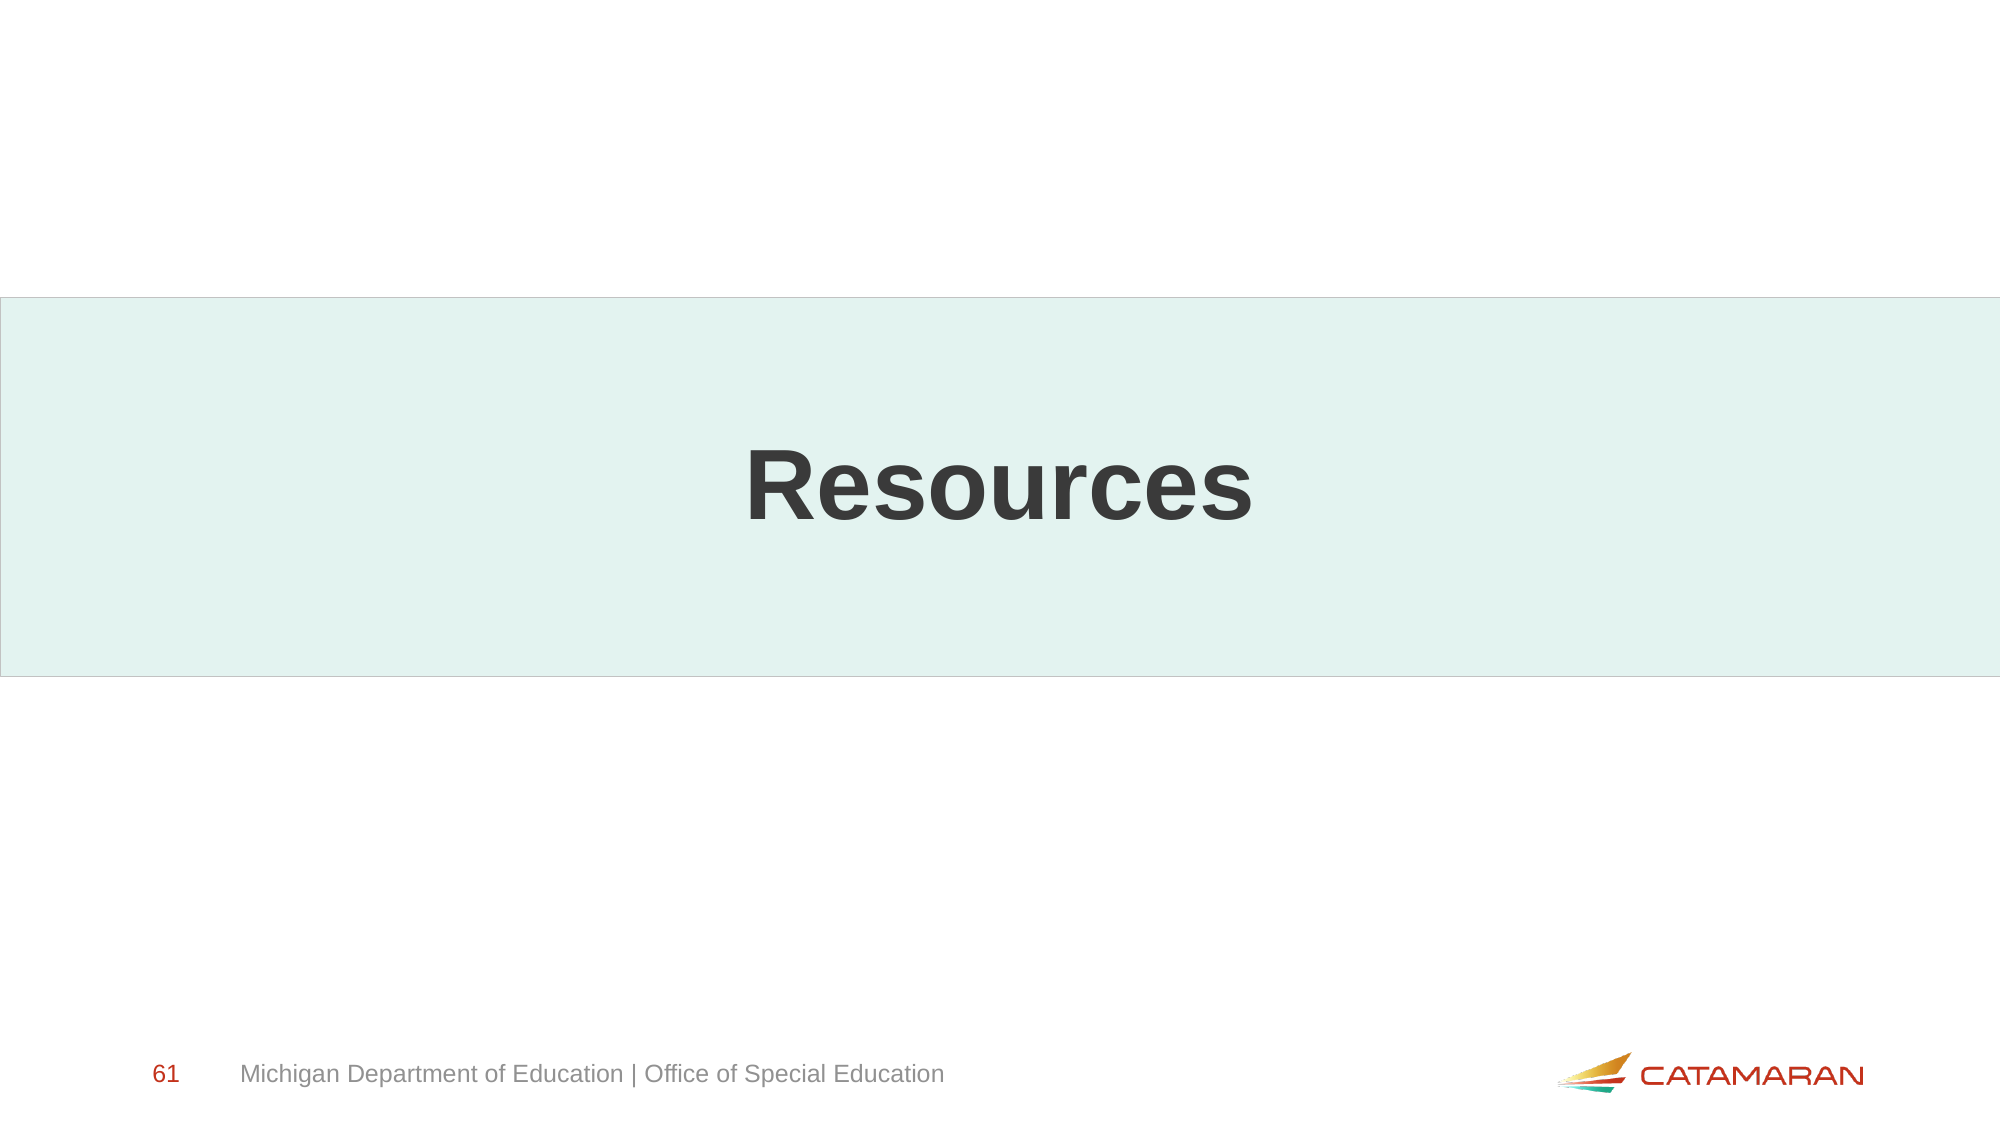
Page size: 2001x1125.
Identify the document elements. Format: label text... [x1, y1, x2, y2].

slide_number 61 [137, 1042, 205, 1103]
footer Michigan Department of Education | Office of Special Education [225, 1042, 1484, 1103]
title Resources [0, 297, 2000, 677]
picture [1557, 1052, 1863, 1093]
